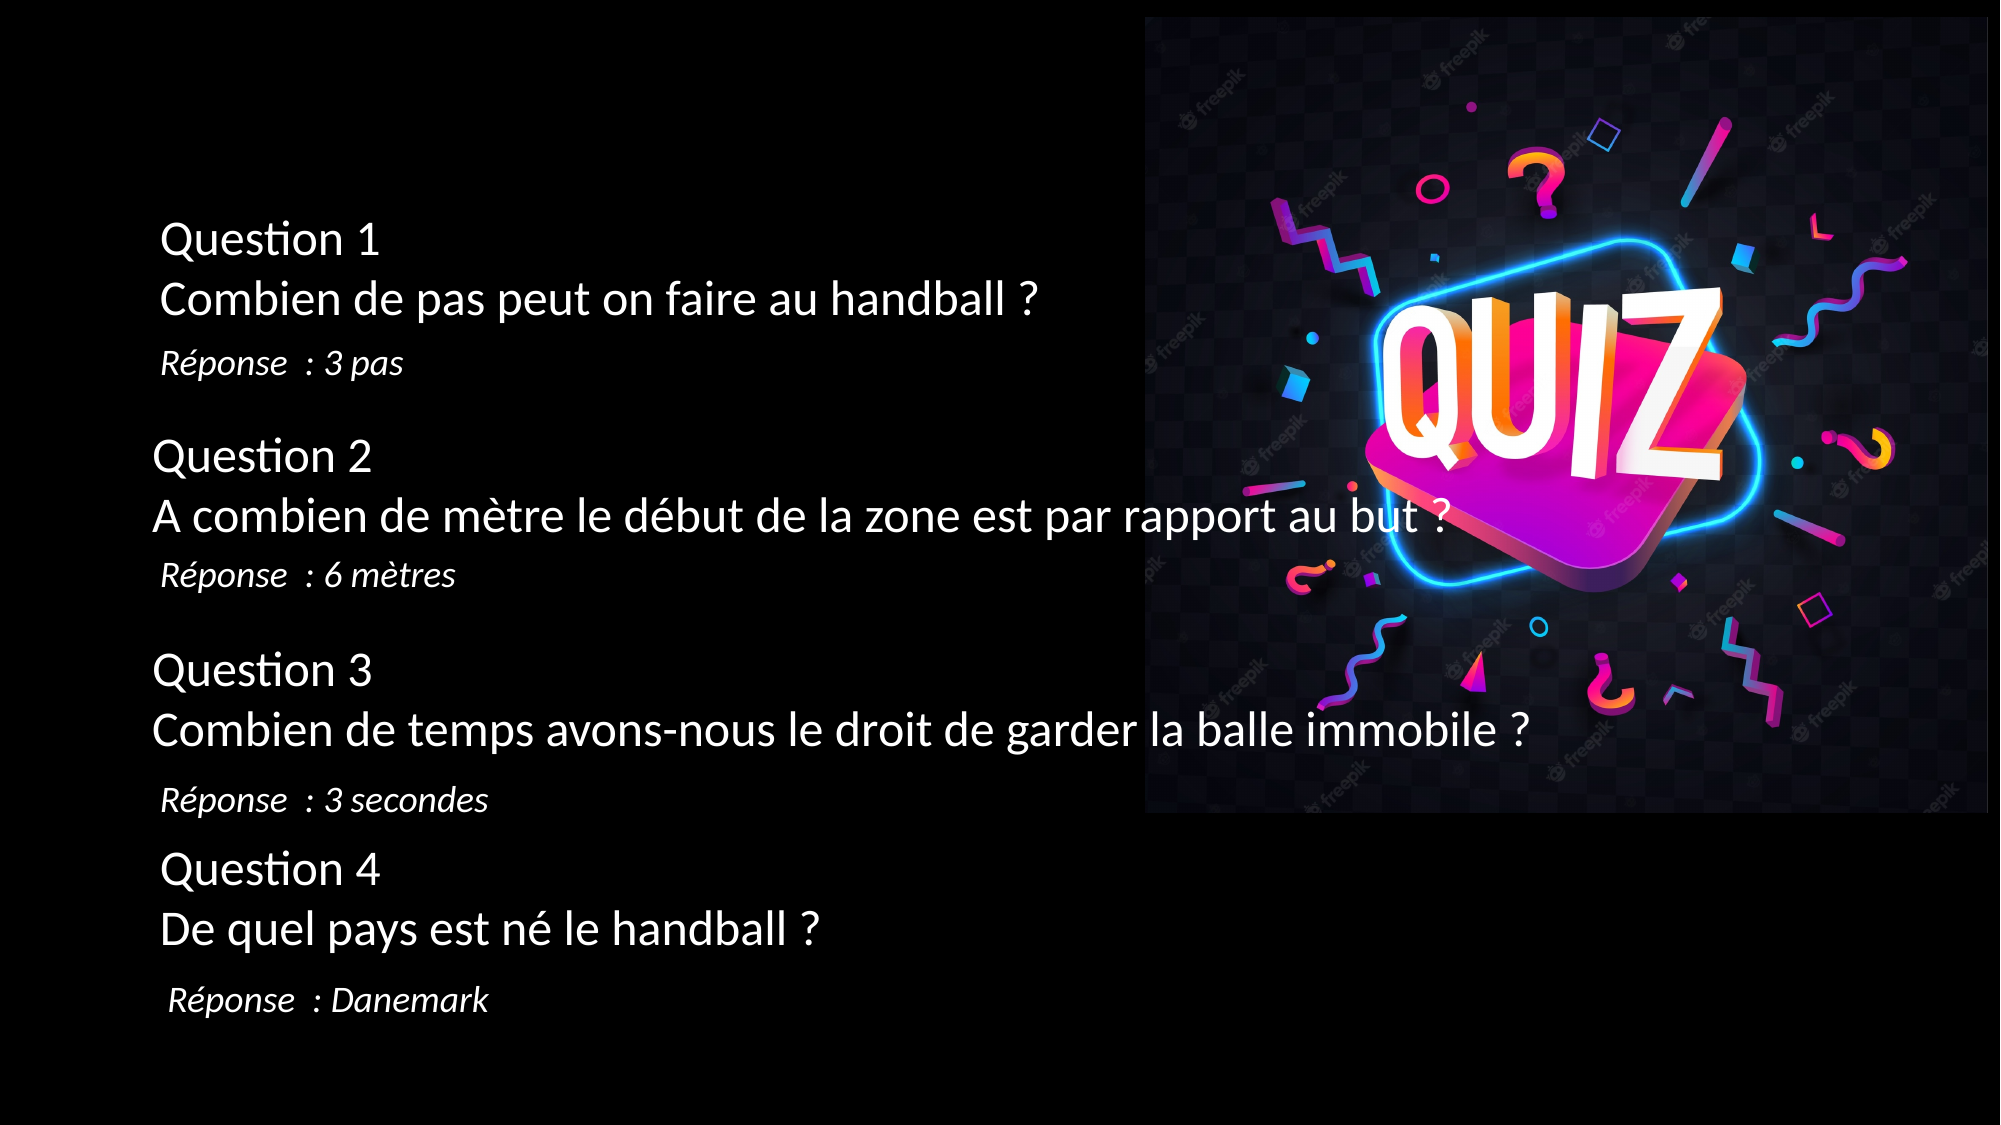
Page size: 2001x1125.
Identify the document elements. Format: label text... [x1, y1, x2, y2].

text_box Question 2 A combien de mètre le début de la zone est par rapport au but ? [137, 415, 1145, 551]
text_box Réponse : 6 mètres [145, 542, 573, 603]
text_box Question 4 De quel pays est né le handball ? [145, 828, 1605, 963]
text_box Réponse : Danemark [152, 967, 580, 1027]
text_box Réponse : 3 pas [145, 330, 573, 391]
picture [1145, 17, 1988, 813]
text_box Réponse : 3 secondes [145, 767, 573, 828]
text_box Question 1 Combien de pas peut on faire au handball ? [145, 197, 1145, 333]
text_box Question 3 Combien de temps avons-nous le droit de garder la balle immobile ? [137, 628, 1145, 764]
